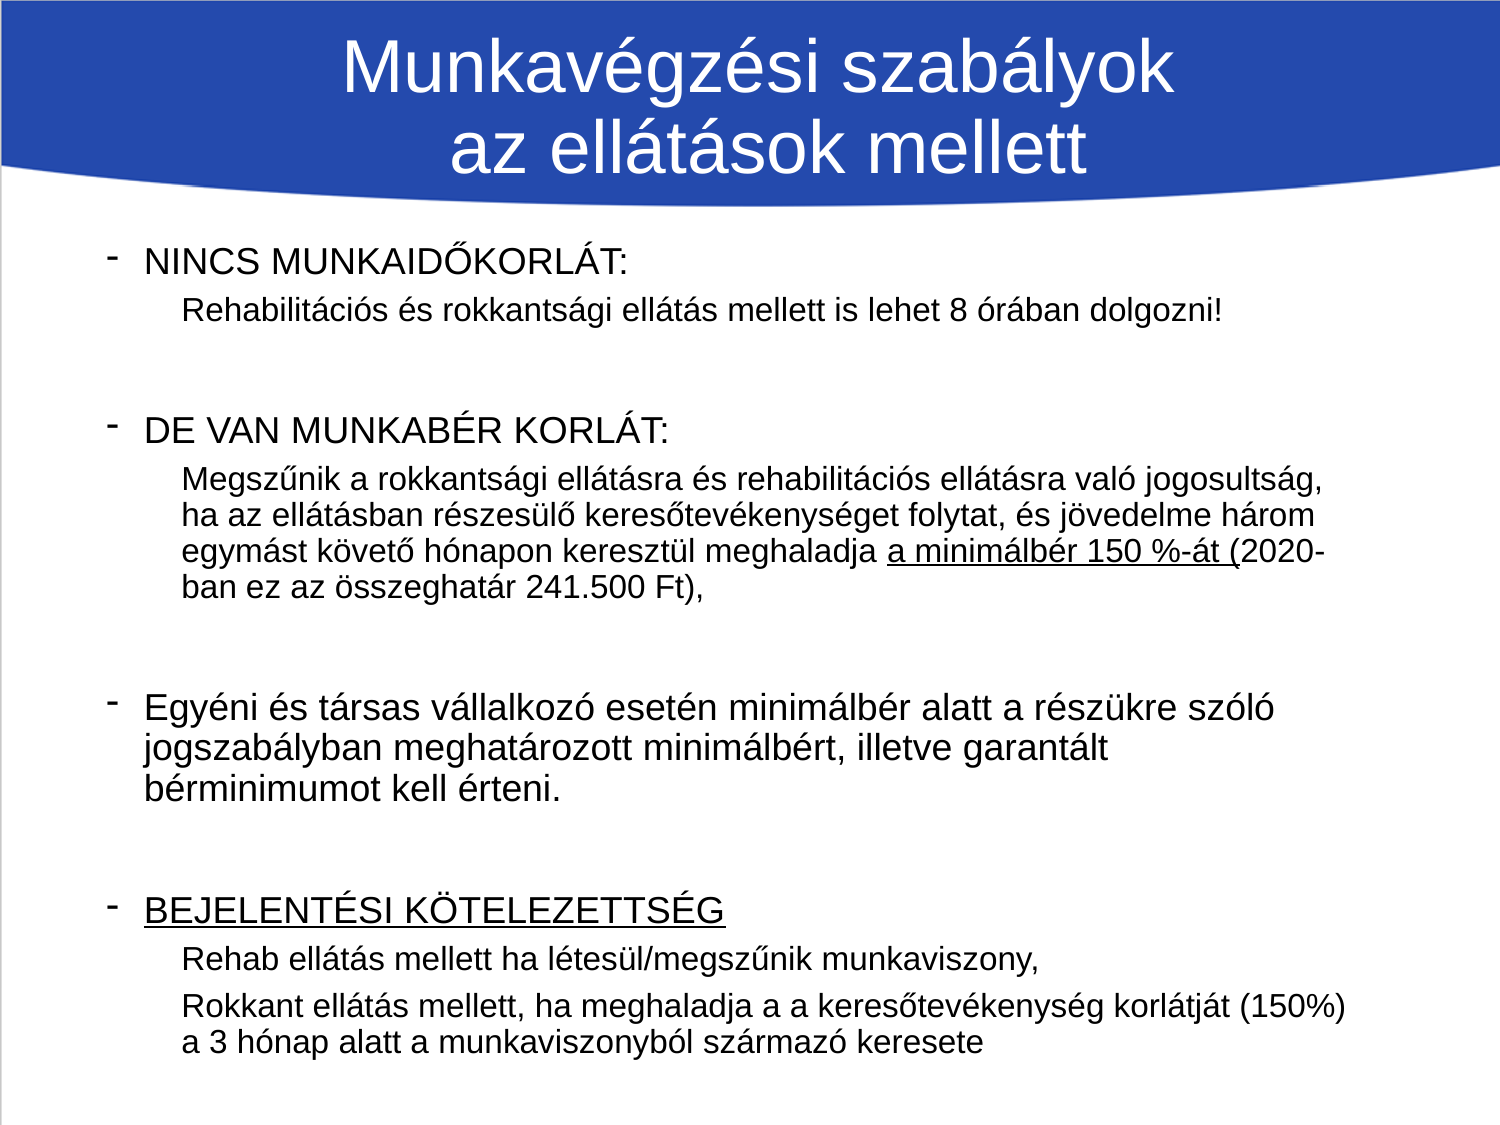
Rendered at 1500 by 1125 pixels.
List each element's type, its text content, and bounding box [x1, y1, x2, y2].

picture [0, 0, 1500, 1125]
title Munkavégzési szabályok az ellátások mellett [121, 0, 1416, 218]
list NINCS MUNKAIDŐKORLÁT: Rehabilitációs és rokkantsági ellátás mellett is lehet 8 órában dolgozni! DE VAN MUNKABÉR KORLÁT: Megszűnik a rokkantsági ellátásra és rehabilitációs ellátásra való jogosultság, ha az ellátásban részesülő keresőtevékenységet folytat, és jövedelme három egymást követő hónapon keresztül meghaladja a minimálbér 150 %-át (2020-ban ez az összeghatár 241.500 Ft), Egyéni és társas vállalkozó esetén minimálbér alatt a részükre szóló jogszabályban meghatározott minimálbért, illetve garantált bérminimumot kell érteni. BEJELENTÉSI KÖTELEZETTSÉG Rehab ellátás mellett ha létesül/megszűnik munkaviszony, Rokkant ellátás mellett, ha meghaladja a a keresőtevékenység korlátját (150%) a 3 hónap alatt a munkaviszonyból származó keresete [91, 234, 1367, 797]
